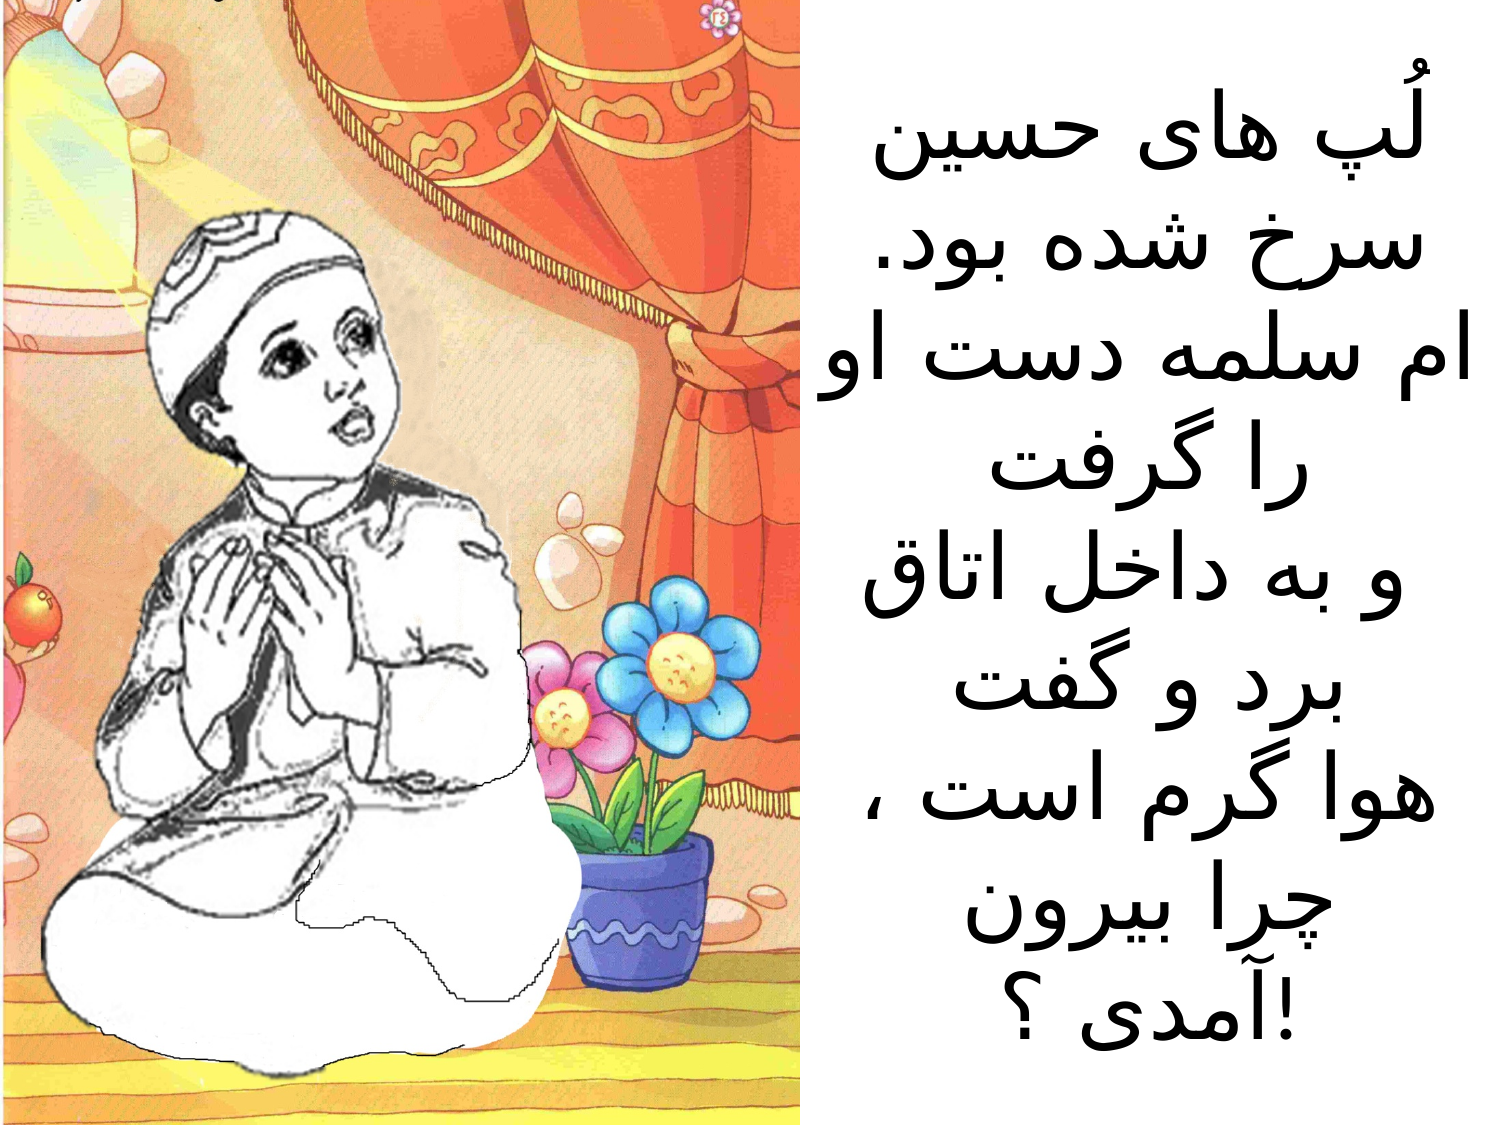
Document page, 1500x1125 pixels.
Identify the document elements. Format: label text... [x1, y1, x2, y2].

title لُپ های حسین سرخ شده بود. ام سلمه دست او را گرفت و به داخل اتاق برد و گفت هوا گرم است ، چرا بیرون آمدی ؟! [801, 0, 1500, 1125]
picture [0, 0, 801, 1125]
